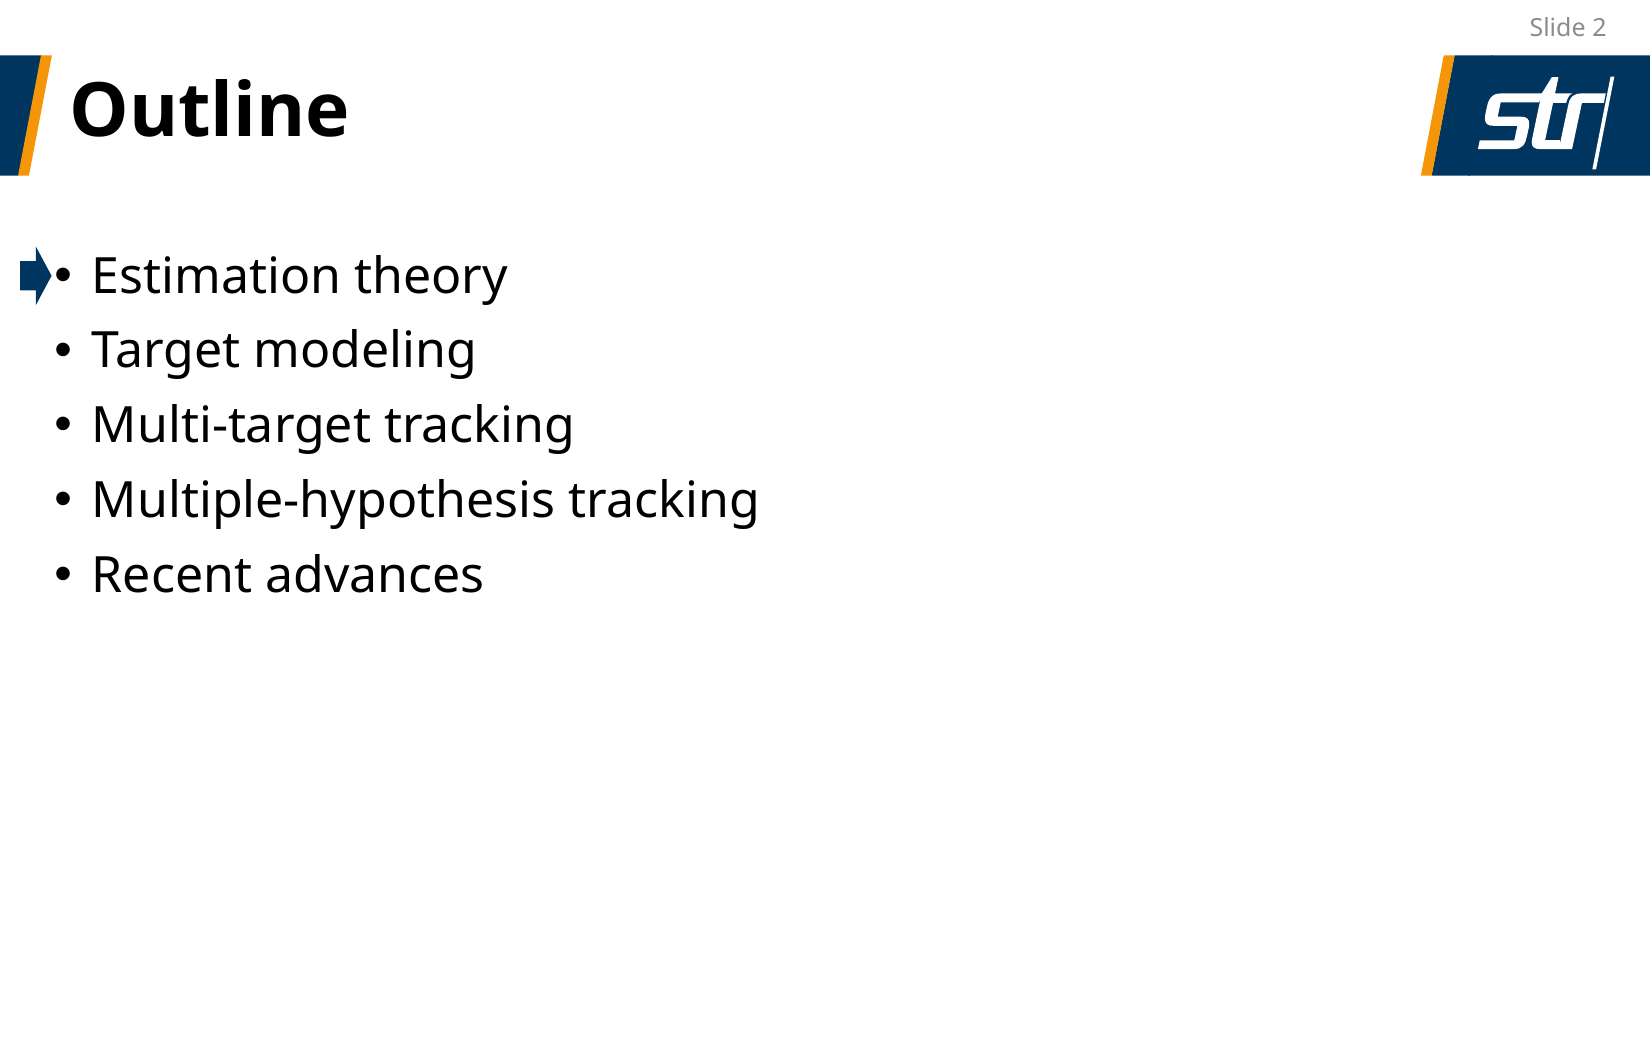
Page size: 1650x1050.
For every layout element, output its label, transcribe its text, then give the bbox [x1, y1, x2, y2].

list Estimation theory Target modeling Multi-target tracking Multiple-hypothesis tracking Recent advances [54, 249, 1596, 1008]
text_box [19, 246, 53, 306]
slide_number Slide 2 [1403, 8, 1614, 49]
title Outline [54, 55, 1343, 176]
